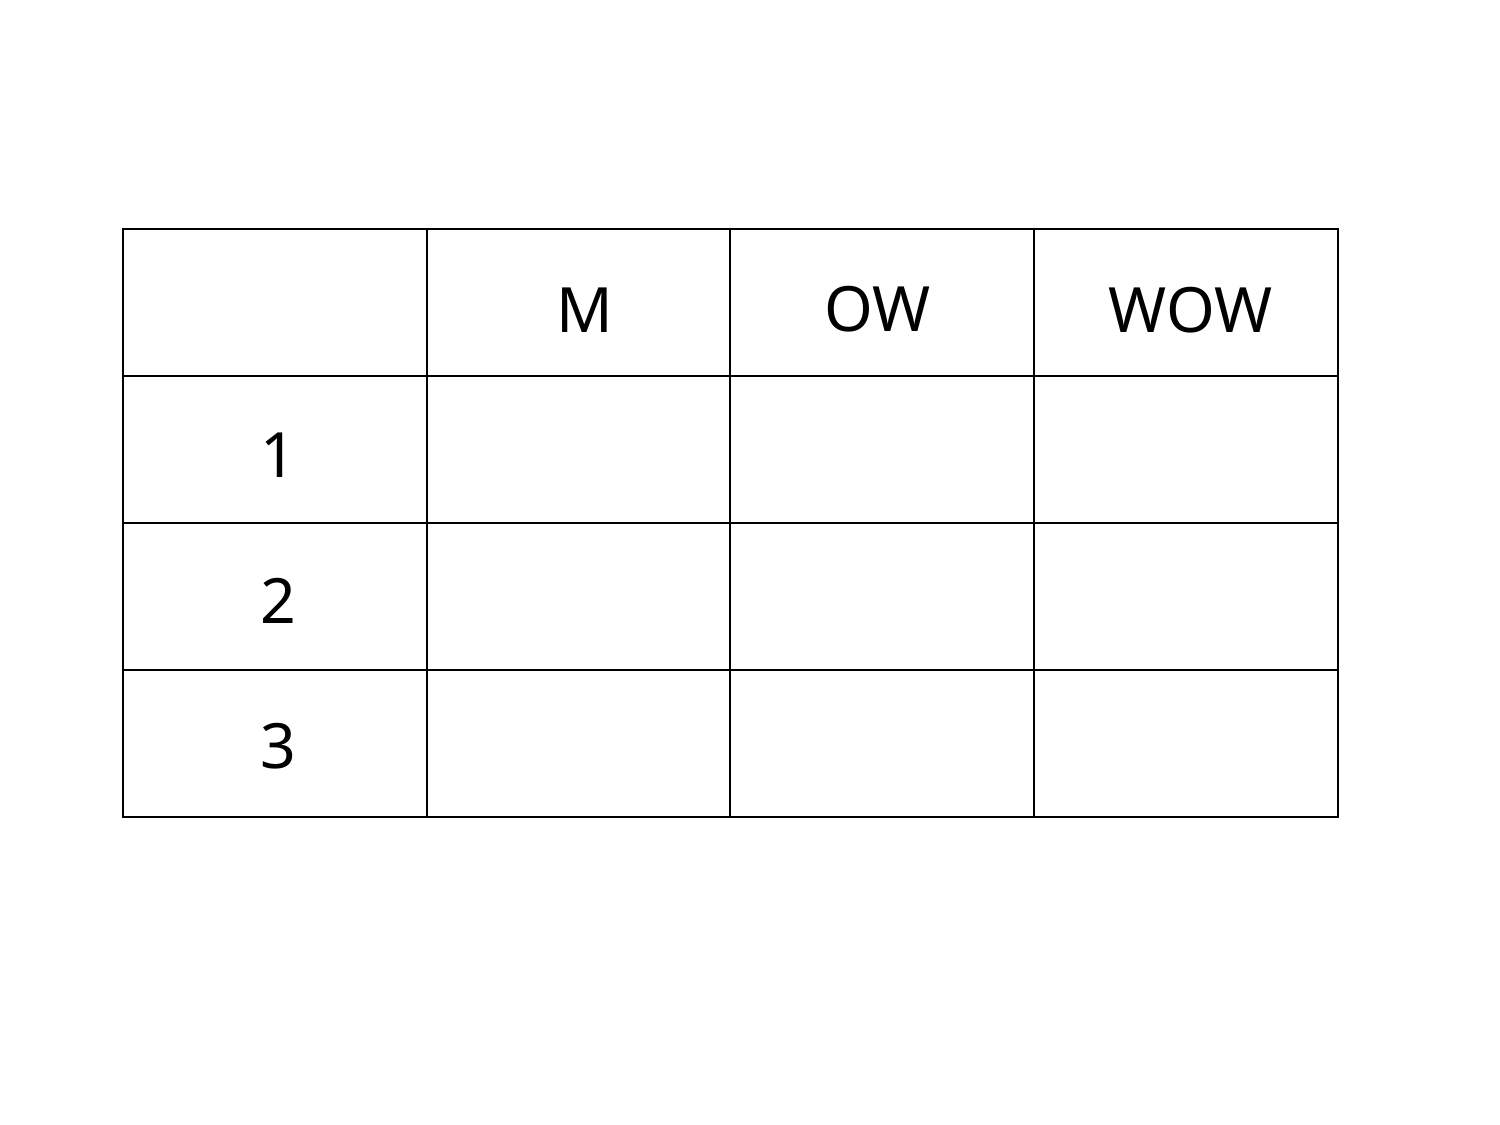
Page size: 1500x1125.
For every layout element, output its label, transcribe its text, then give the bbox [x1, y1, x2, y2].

table_cell [124, 377, 426, 522]
text_box 1 [210, 407, 347, 498]
table_cell [428, 524, 729, 669]
table_cell [731, 524, 1033, 669]
table_header [731, 230, 1033, 375]
table_cell [124, 671, 426, 816]
table_cell [124, 524, 426, 669]
table_header [1035, 230, 1337, 375]
table_cell [428, 377, 729, 522]
table_cell [1035, 524, 1337, 669]
text_box OW [793, 261, 962, 352]
table_cell [731, 671, 1033, 816]
table_header [124, 230, 426, 375]
text_box M [516, 262, 653, 353]
table_cell [428, 671, 729, 816]
text_box 2 [210, 553, 347, 643]
table_cell [1035, 671, 1337, 816]
table_cell [731, 377, 1033, 522]
text_box WOW [1084, 262, 1297, 353]
text_box 3 [210, 698, 347, 789]
table_header [428, 230, 729, 375]
table_cell [1035, 377, 1337, 522]
